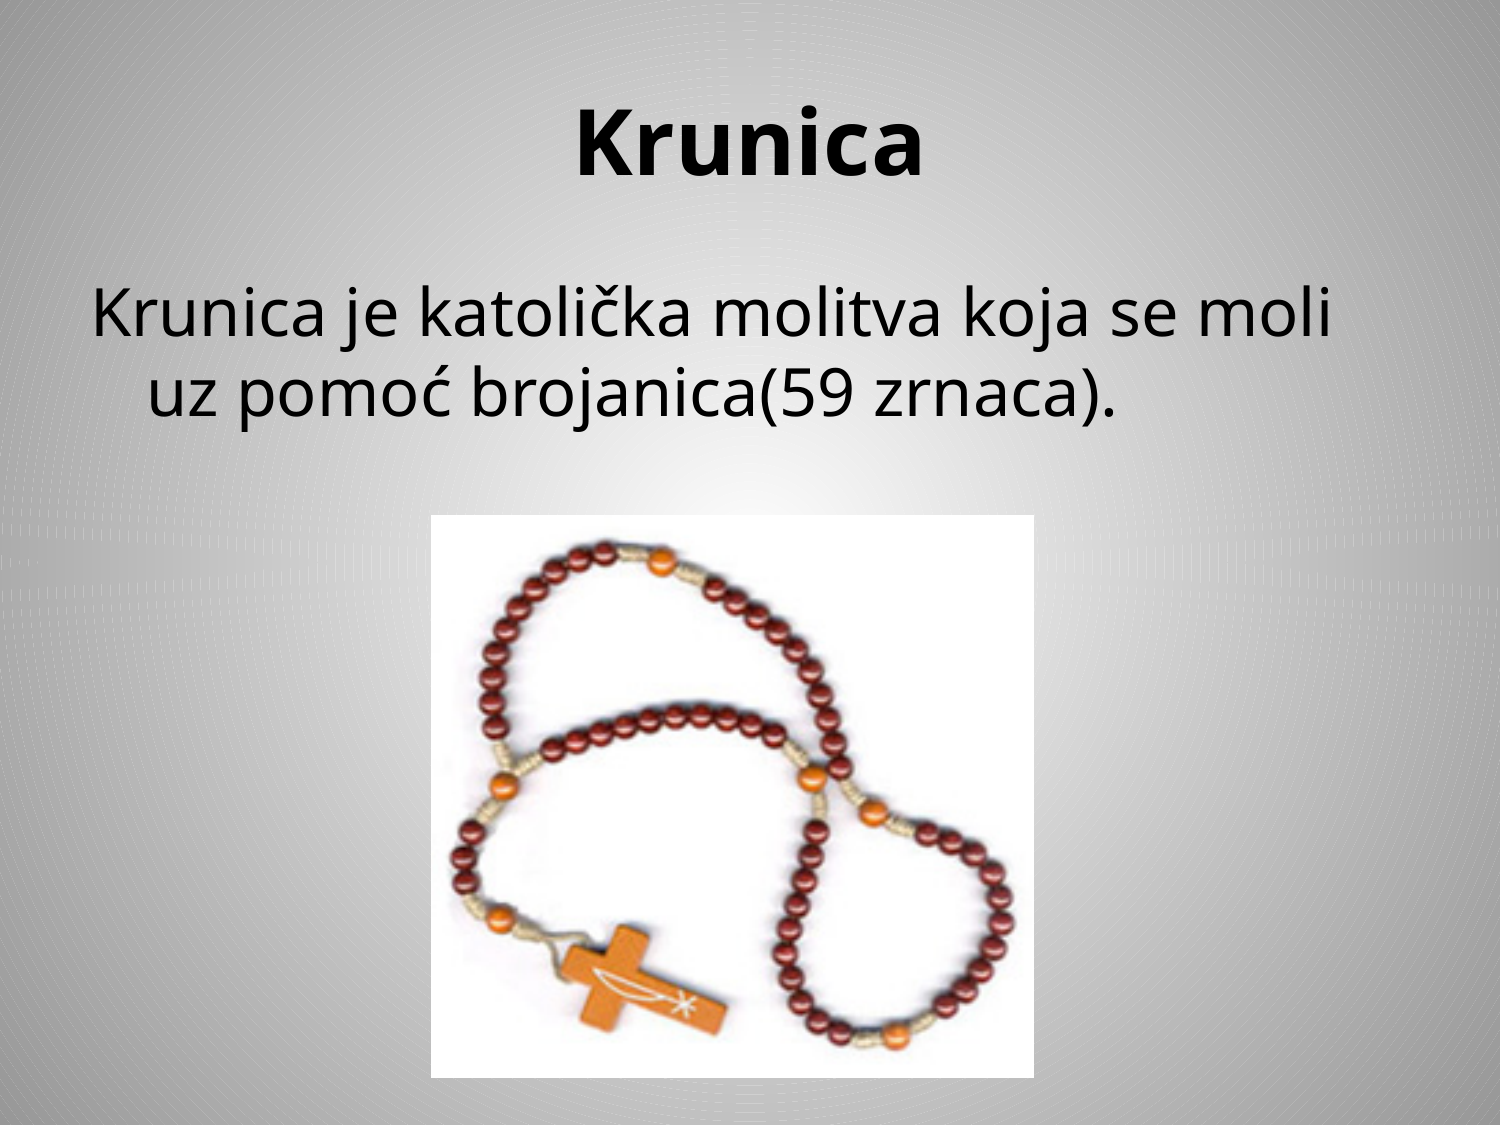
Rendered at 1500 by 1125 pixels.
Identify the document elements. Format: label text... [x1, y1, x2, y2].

title Krunica [75, 45, 1425, 233]
list Krunica je katolička molitva koja se moli uz pomoć brojanica(59 zrnaca). [75, 262, 1425, 1005]
picture [430, 514, 1034, 1078]
